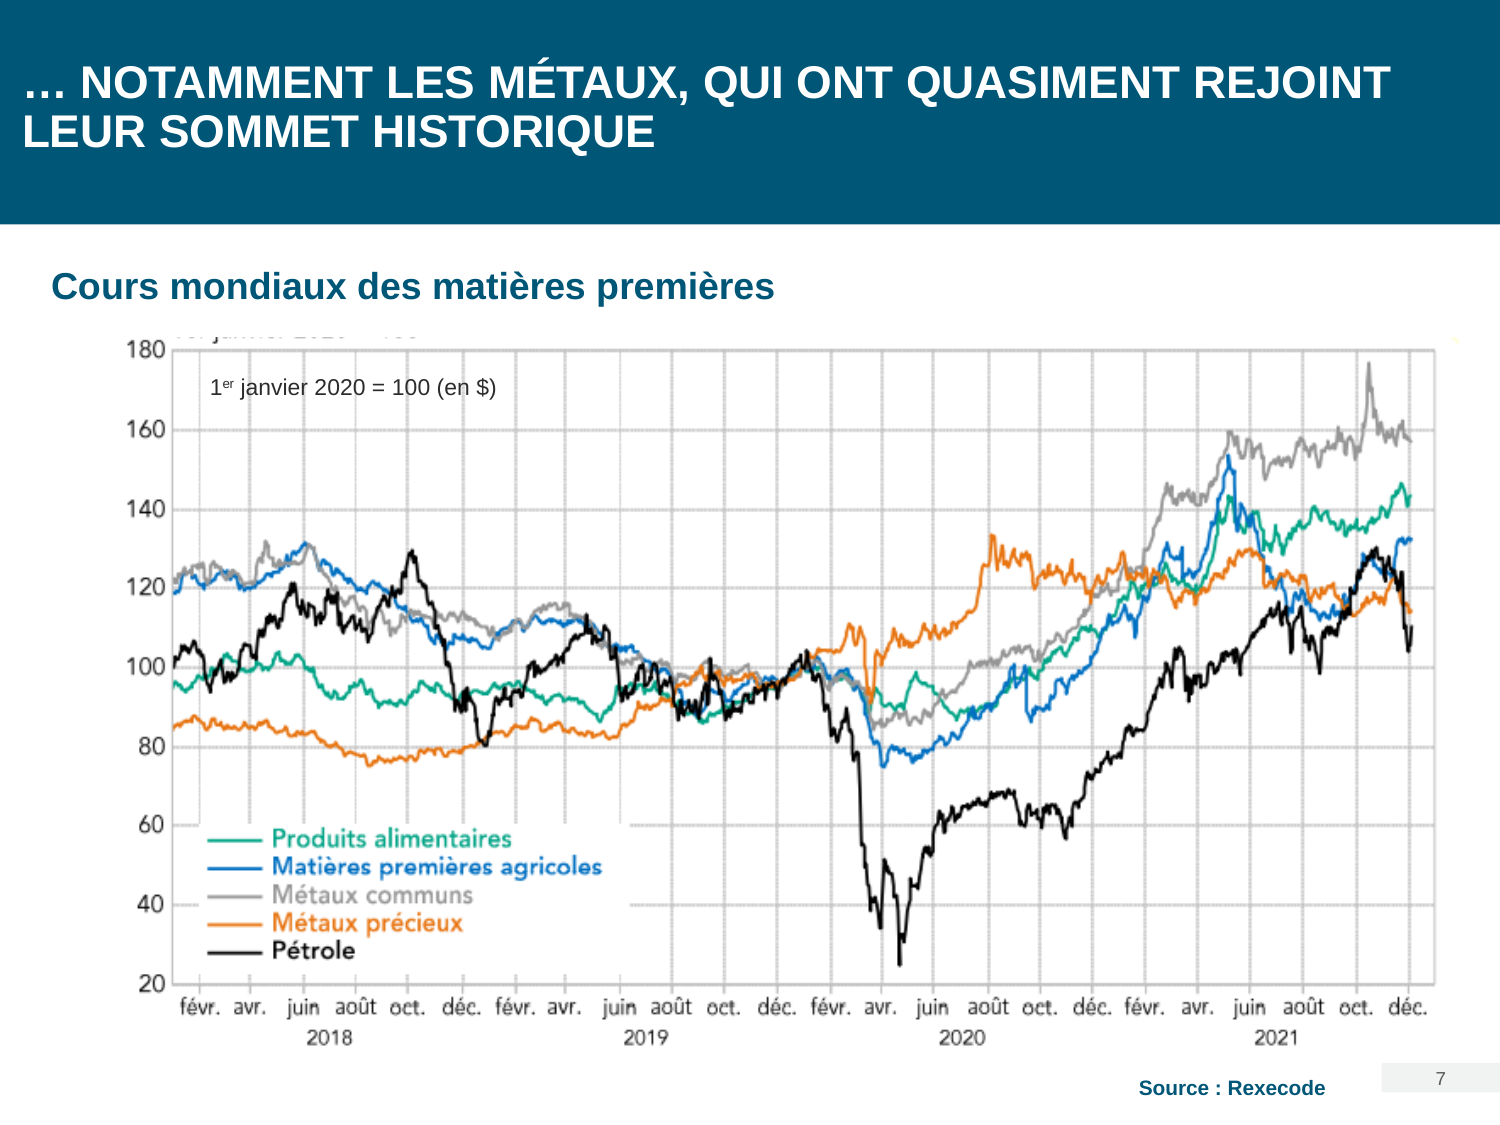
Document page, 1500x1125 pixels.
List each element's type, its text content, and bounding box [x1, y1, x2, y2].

title … Notamment les métaux, qui ont quasiment rejoint leur sommet historique [22, 58, 1500, 159]
list Cours mondiaux des matières premières [51, 261, 1500, 318]
picture [116, 337, 1459, 1051]
text_box Source : Rexecode [1139, 1074, 1326, 1100]
